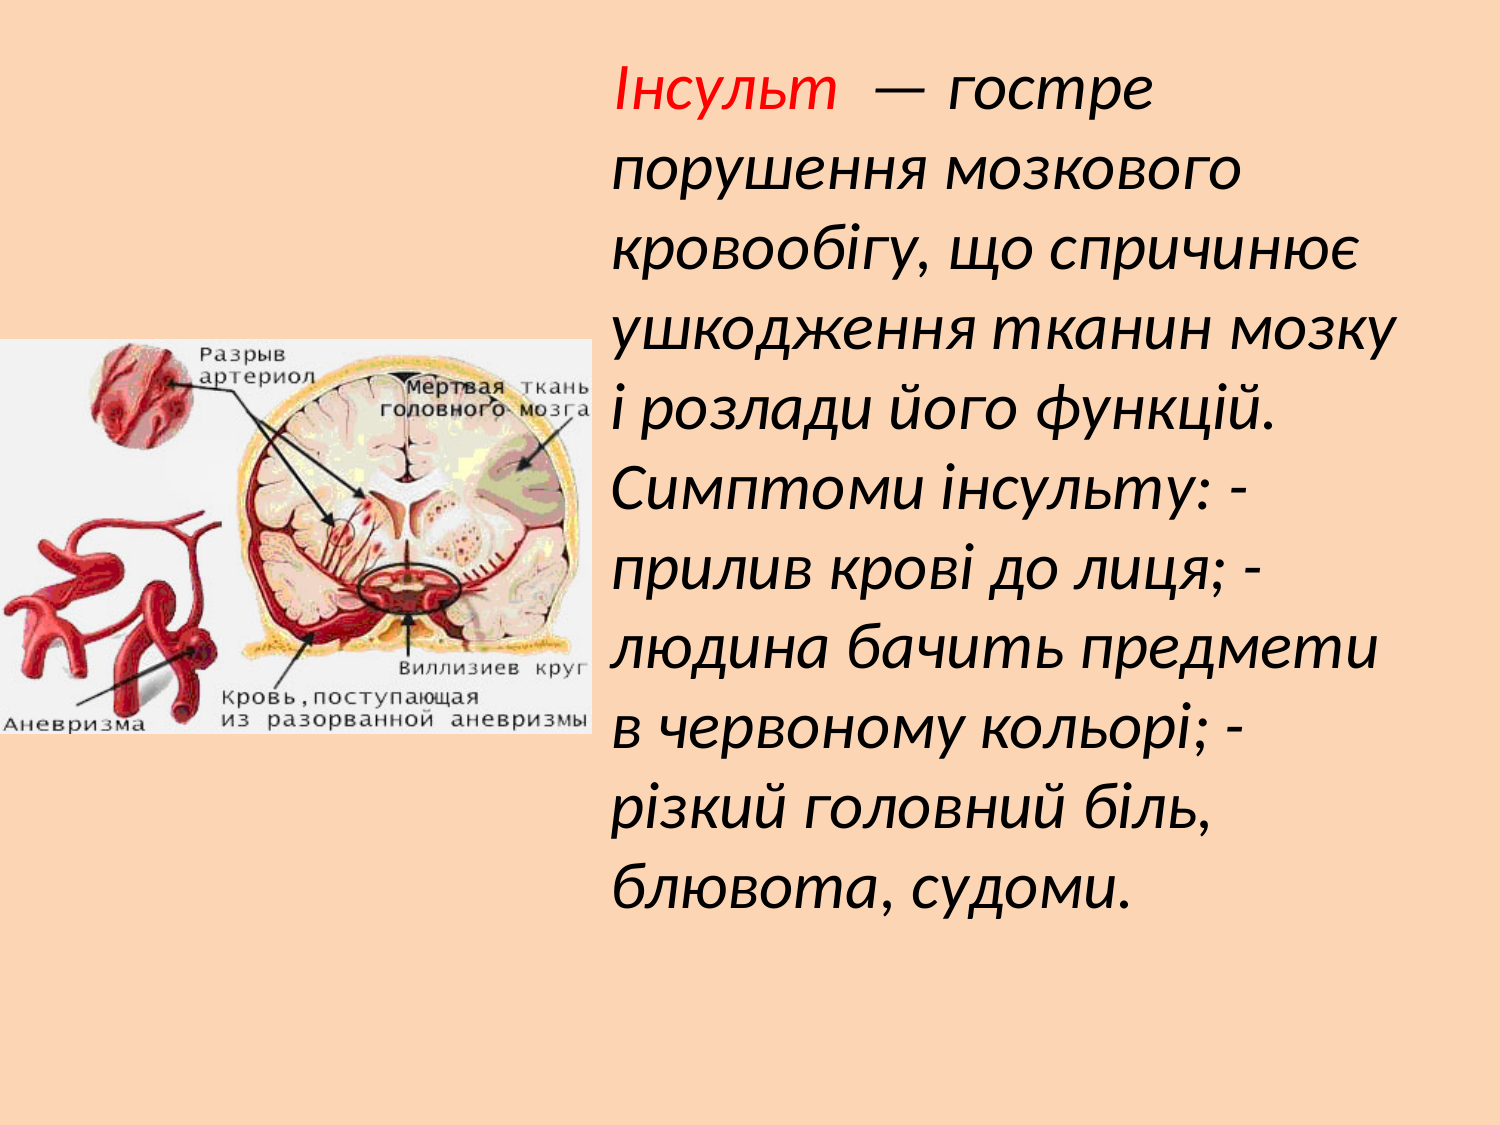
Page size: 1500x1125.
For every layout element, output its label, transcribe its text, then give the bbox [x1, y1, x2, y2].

list Інсульт — гостре порушення мозкового кровообігу, що спричинює ушкодження тканин мозку і розлади його функцій. Симптоми інсульту: - прилив крові до лиця; - людина бачить предмети в червоному кольорі; - різкий головний біль, блювота, судоми. [539, 35, 1437, 1125]
picture [0, 339, 592, 734]
